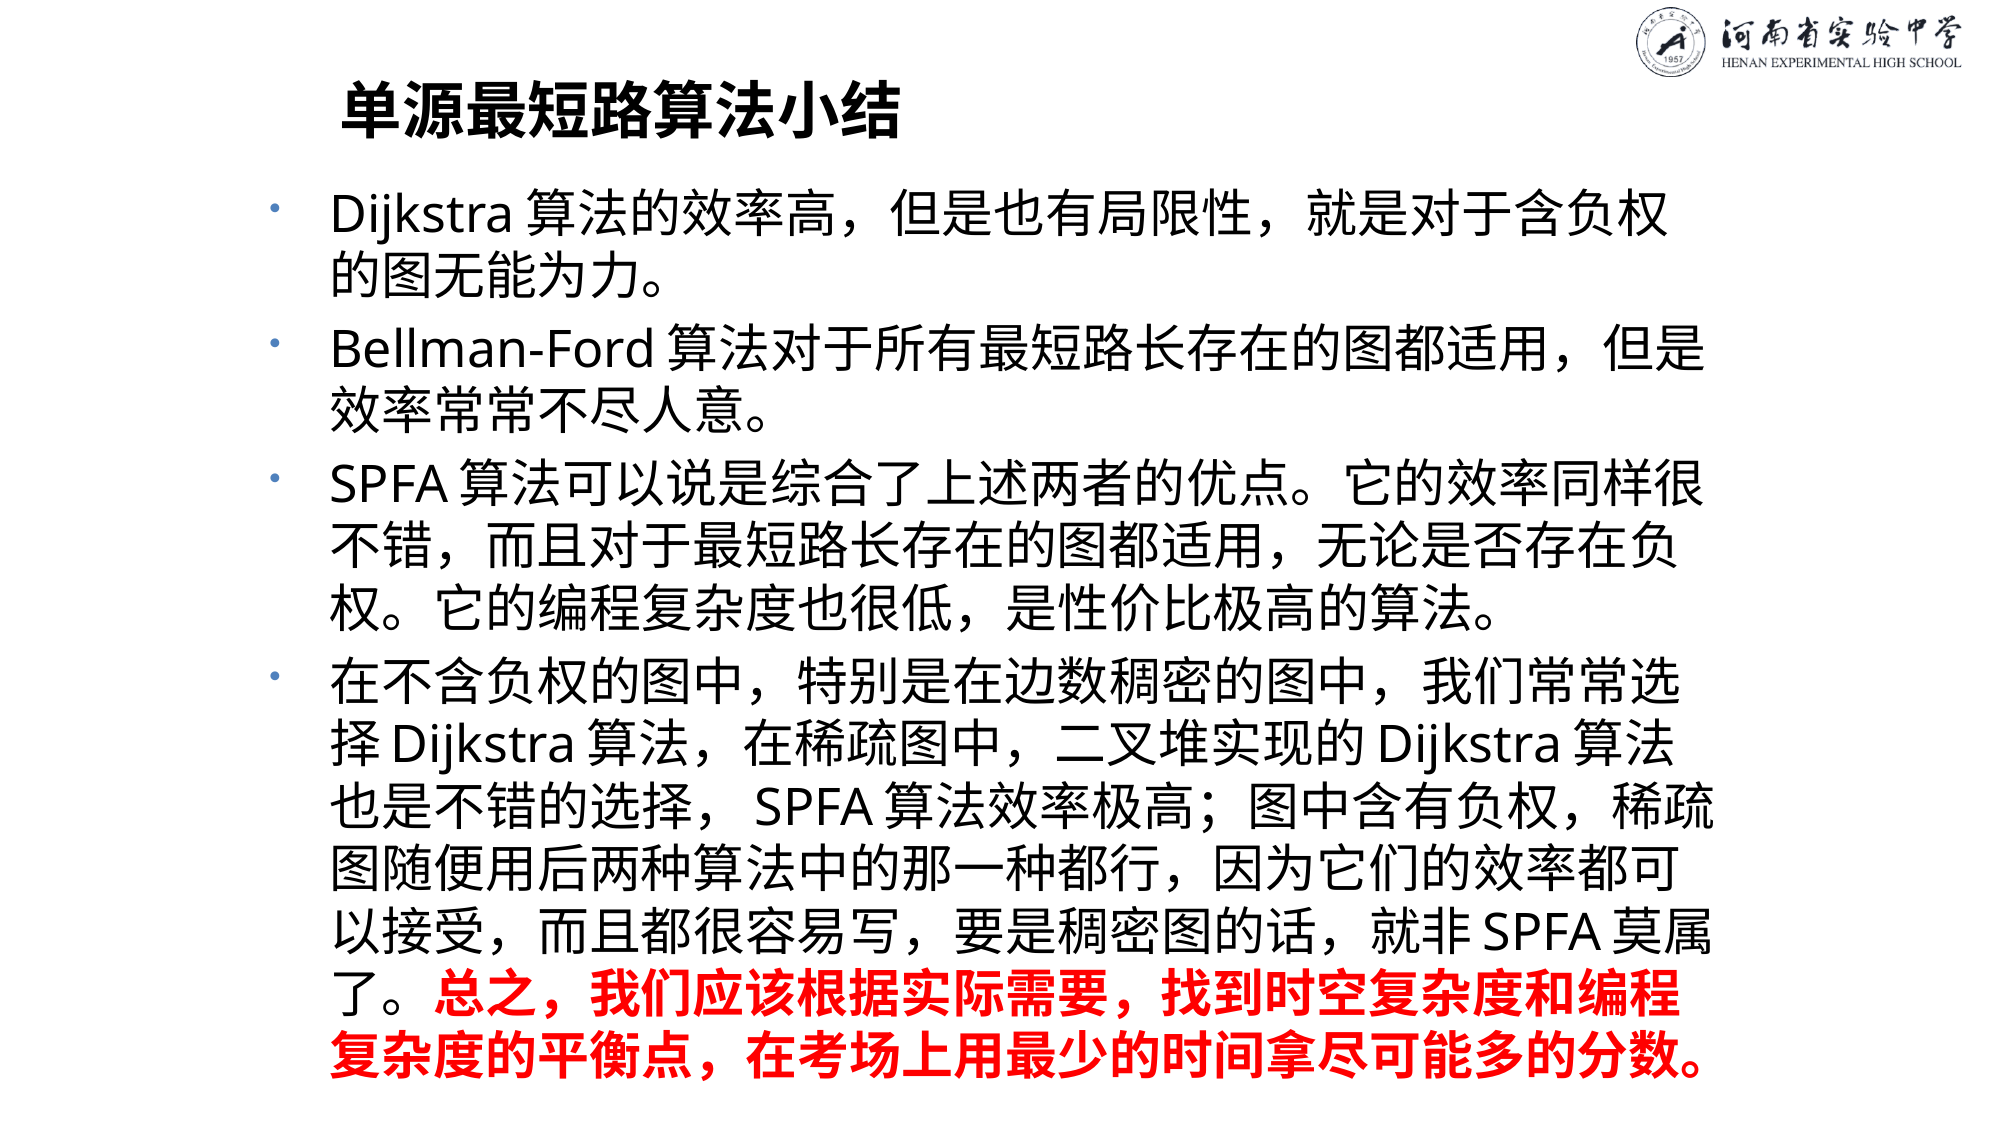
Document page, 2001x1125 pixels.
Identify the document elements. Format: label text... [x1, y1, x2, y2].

list Dijkstra算法的效率高，但是也有局限性，就是对于含负权的图无能为力。 Bellman-Ford算法对于所有最短路长存在的图都适用，但是效率常常不尽人意。 SPFA算法可以说是综合了上述两者的优点。它的效率同样很不错，而且对于最短路长存在的图都适用，无论是否存在负权。它的编程复杂度也很低，是性价比极高的算法。 在不含负权的图中，特别是在边数稠密的图中，我们常常选择Dijkstra算法，在稀疏图中，二叉堆实现的Dijkstra算法也是不错的选择，SPFA算法效率极高；图中含有负权，稀疏图随便用后两种算法中的那一种都行，因为它们的效率都可以接受，而且都很容易写，要是稠密图的话，就非SPFA莫属了。总之，我们应该根据实际需要，找到时空复杂度和编程复杂度的平衡点，在考场上用最少的时间拿尽可能多的分数。 [255, 172, 1733, 1094]
title 单源最短路算法小结 [324, 45, 1675, 172]
